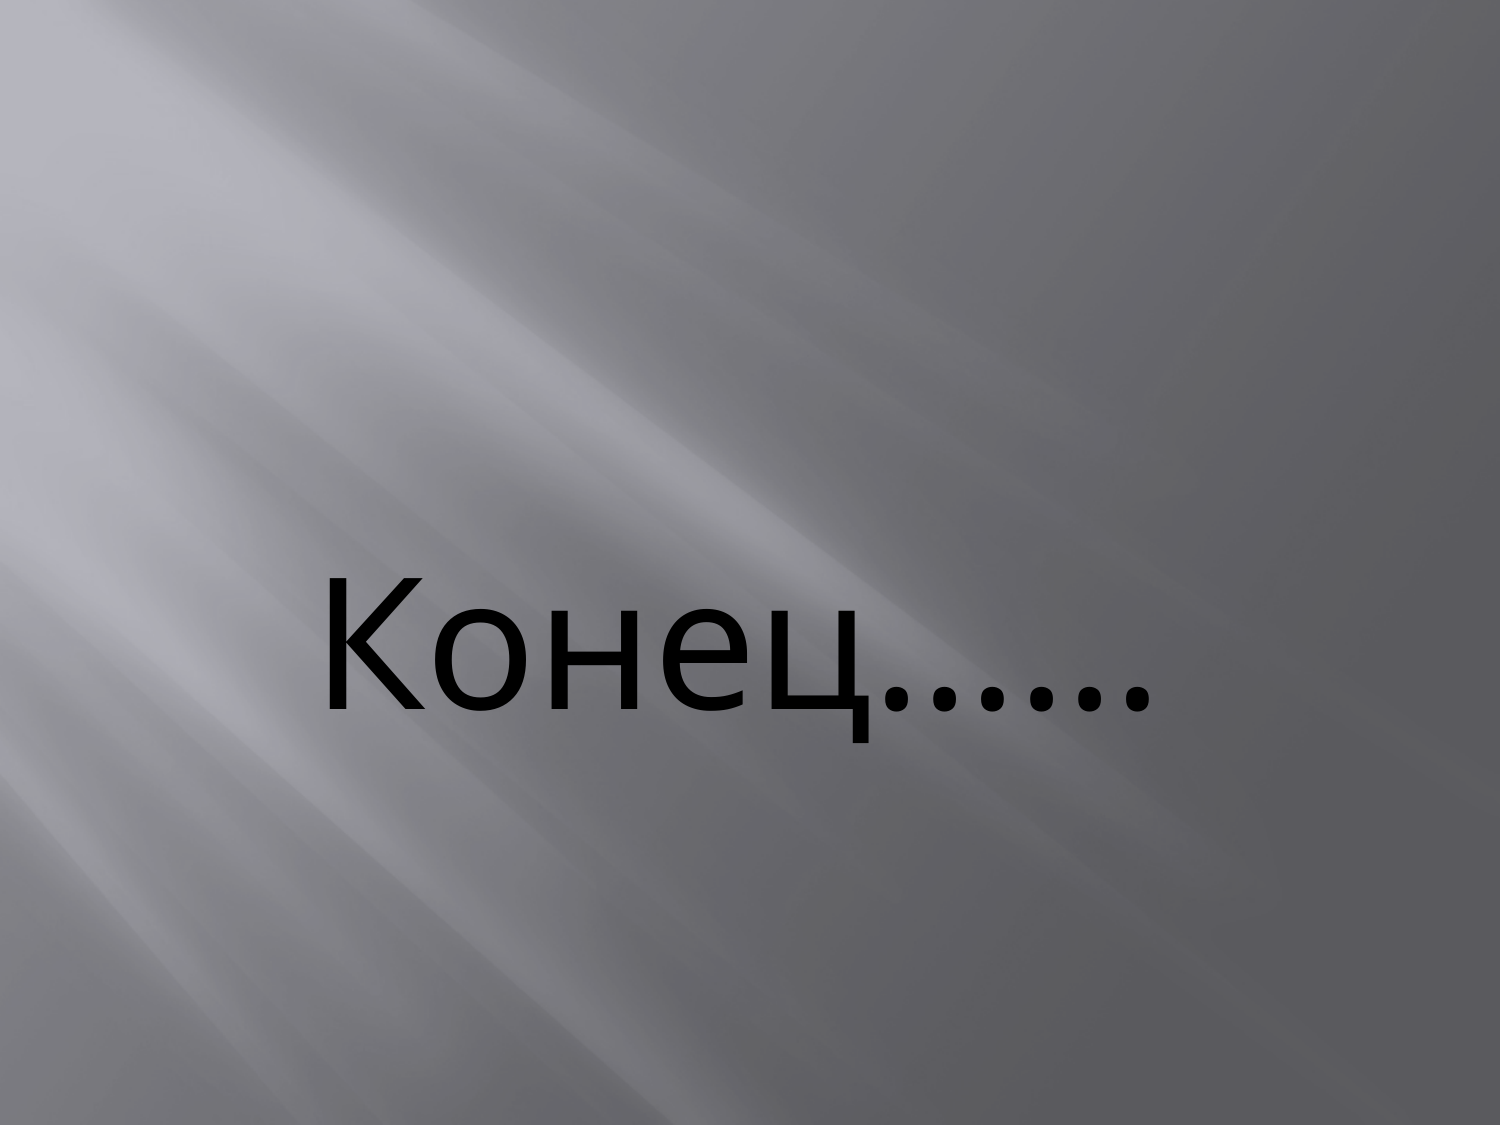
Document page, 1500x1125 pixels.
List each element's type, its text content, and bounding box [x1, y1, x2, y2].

list Конец…… [75, 262, 1425, 1035]
